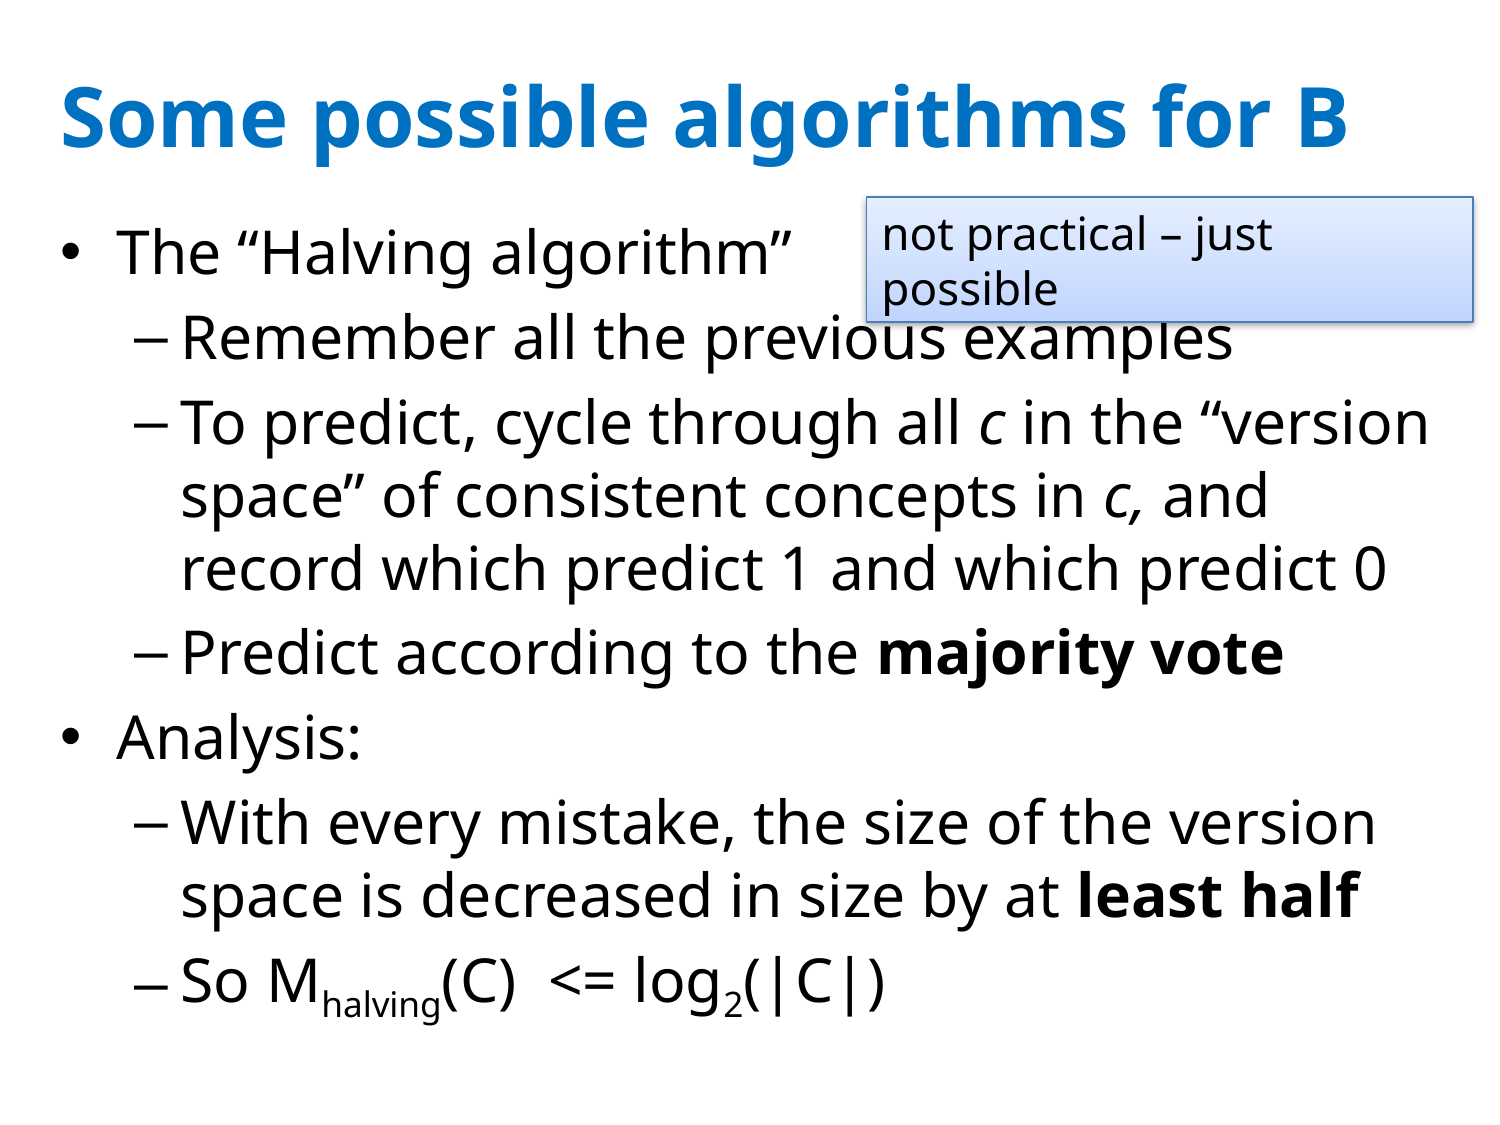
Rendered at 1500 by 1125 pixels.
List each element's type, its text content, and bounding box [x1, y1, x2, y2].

title Some possible algorithms for B [45, 47, 1465, 180]
list The “Halving algorithm” Remember all the previous examples To predict, cycle through all c in the “version space” of consistent concepts in c, and record which predict 1 and which predict 0 Predict according to the majority vote Analysis: With every mistake, the size of the version space is decreased in size by at least half So Mhalving(C) <= log2(|C|) [45, 206, 1465, 1043]
text_box not practical – just possible [866, 196, 1474, 323]
